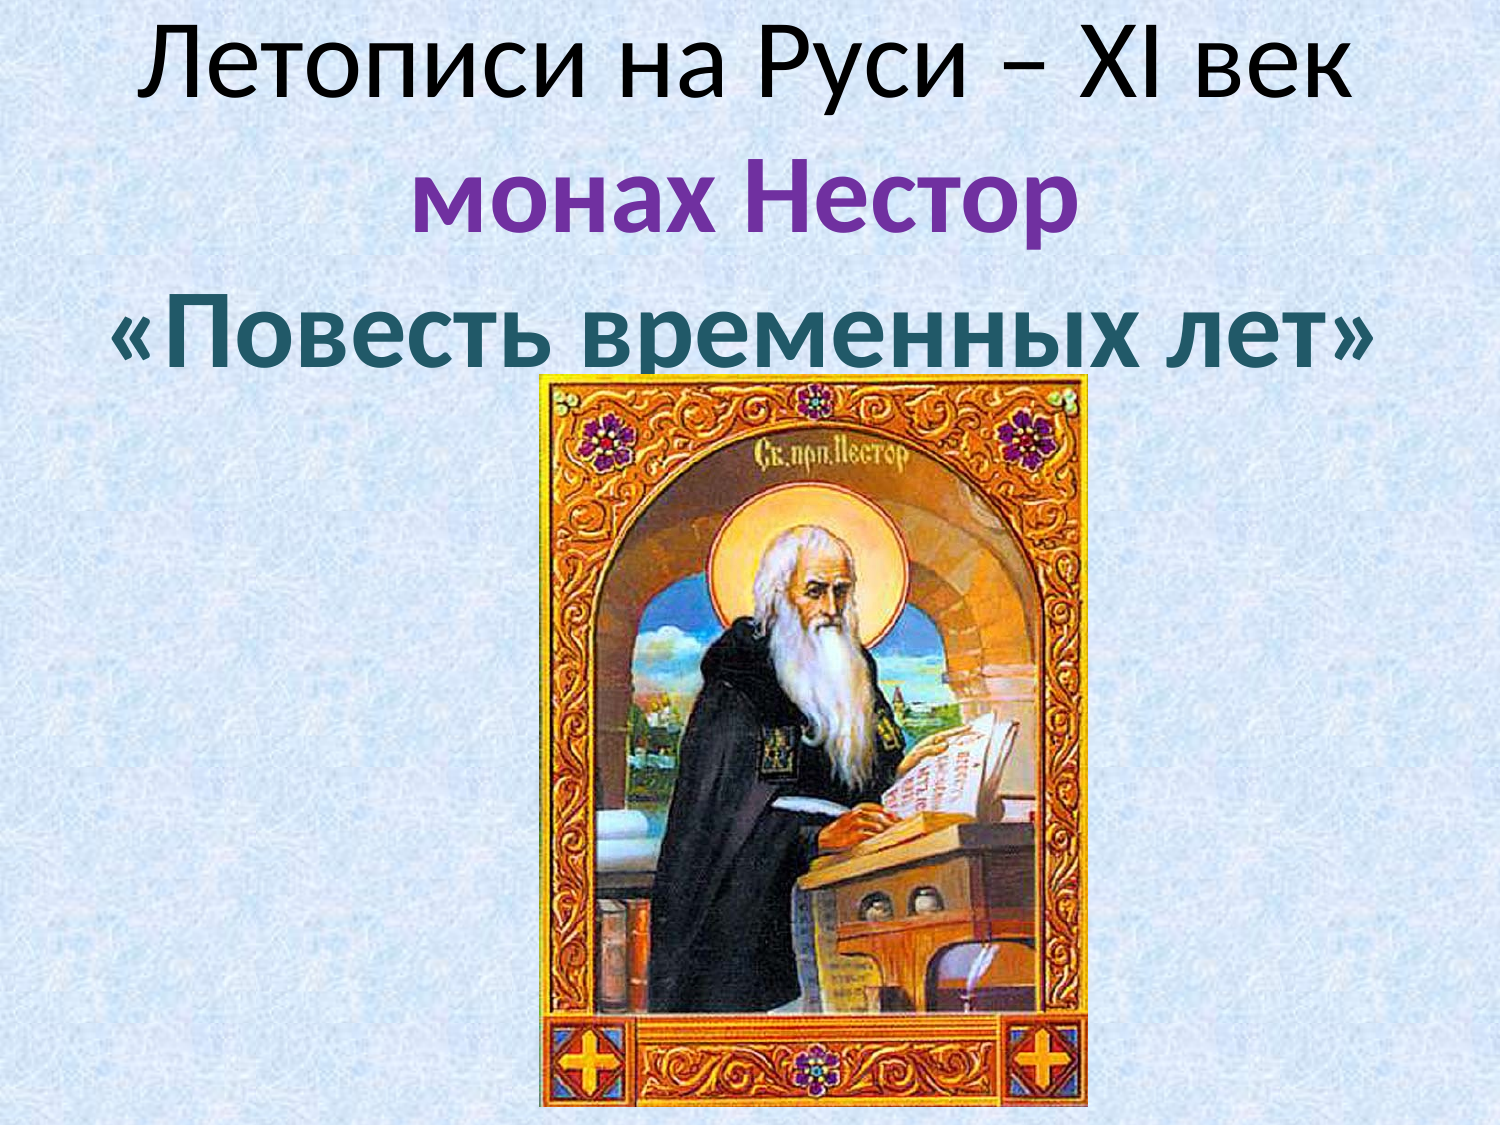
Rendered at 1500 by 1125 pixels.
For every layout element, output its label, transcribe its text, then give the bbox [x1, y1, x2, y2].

picture [0, 0, 1500, 1125]
title Летописи на Руси – XI век монах Нестор «Повесть временных лет» [70, 93, 1421, 282]
